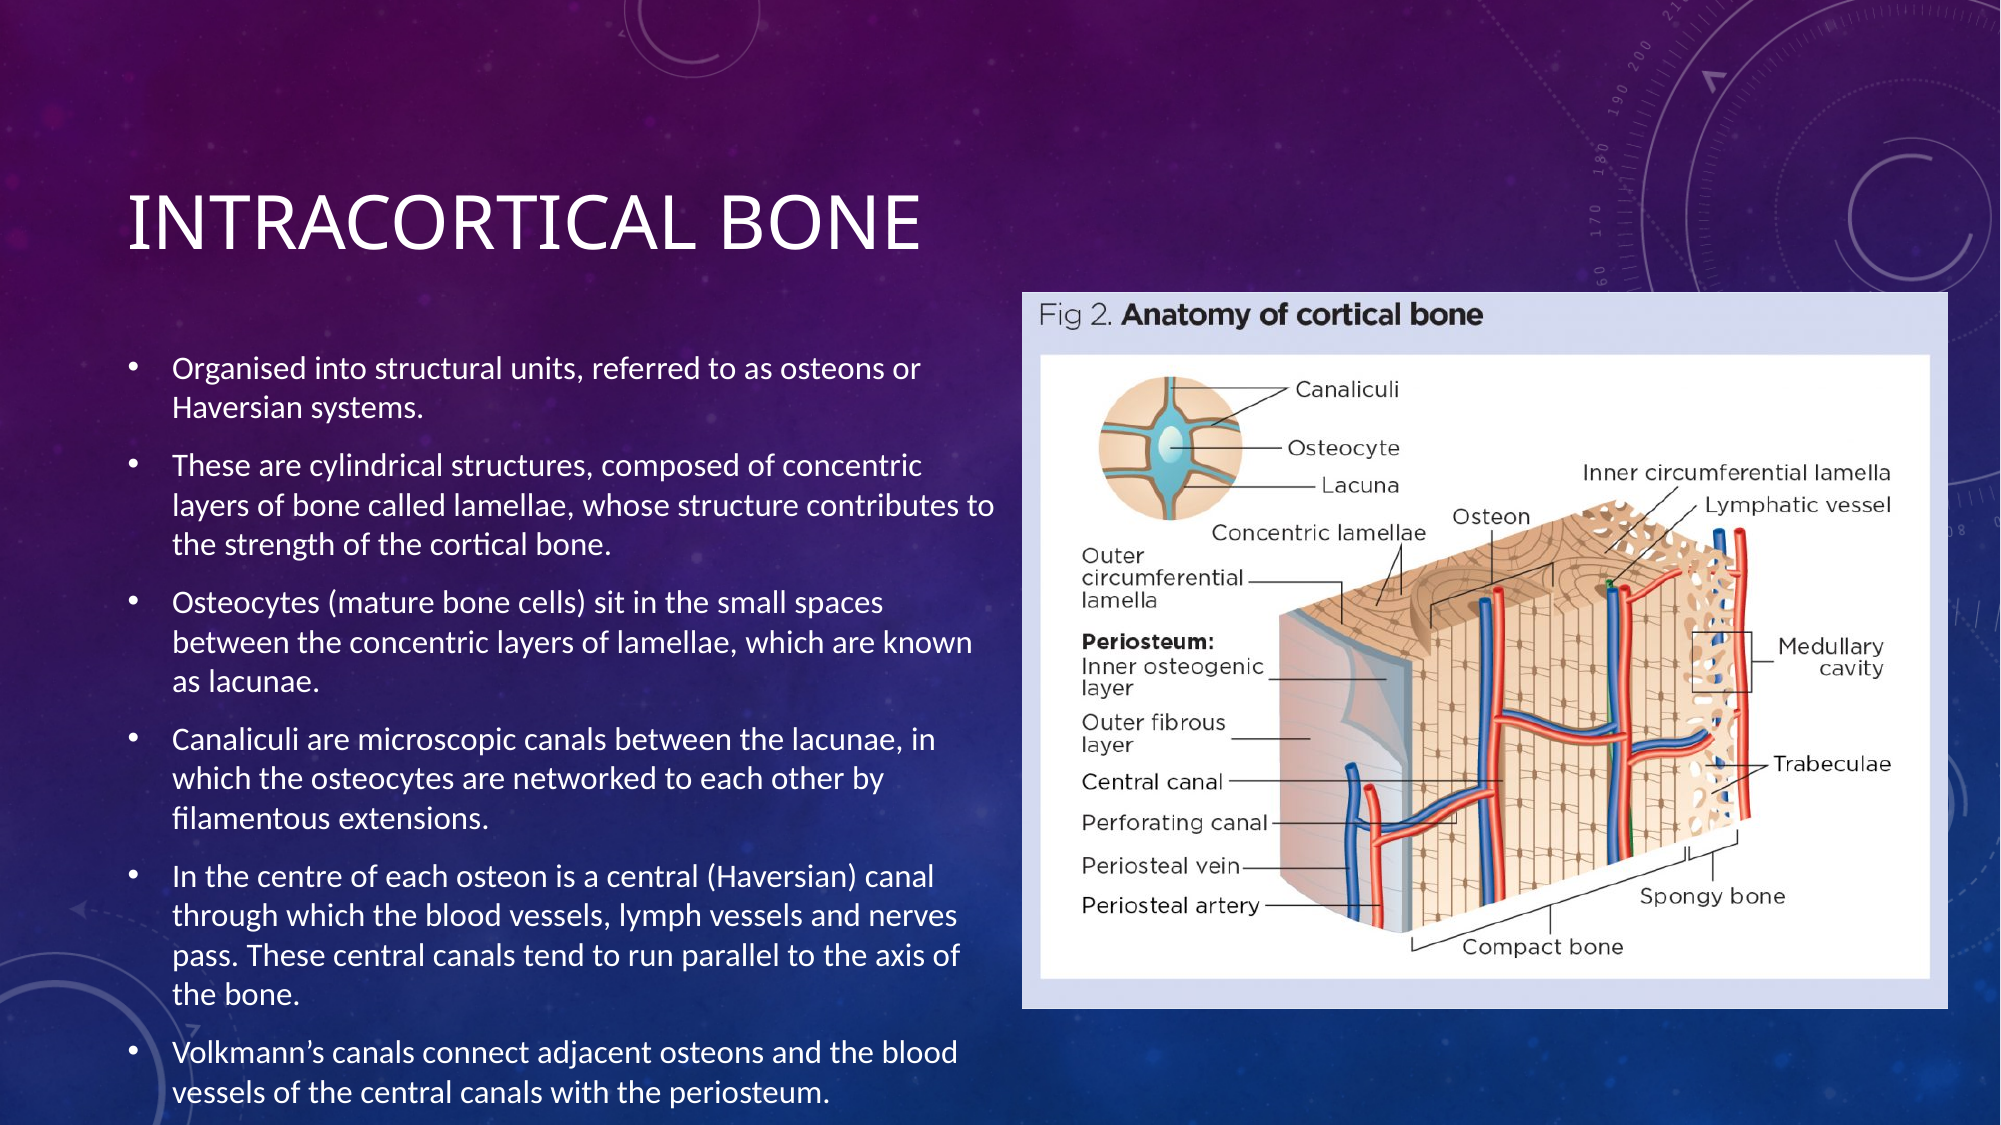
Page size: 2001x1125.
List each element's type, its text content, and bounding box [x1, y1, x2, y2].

list Organised into structural units, referred to as osteons or Haversian systems. These are cylindrical structures, composed of concentric layers of bone called lamellae, whose structure contributes to the strength of the cortical bone. Osteocytes (mature bone cells) sit in the small spaces between the concentric layers of lamellae, which are known as lacunae. Canaliculi are microscopic canals between the lacunae, in which the osteocytes are networked to each other by filamentous extensions. In the centre of each osteon is a central (Haversian) canal through which the blood vessels, lymph vessels and nerves pass. These central canals tend to run parallel to the axis of the bone. Volkmann’s canals connect adjacent osteons and the blood vessels of the central canals with the periosteum. [112, 338, 1023, 1125]
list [1022, 292, 1948, 1009]
picture [0, 0, 2001, 1125]
title intracortical bone [112, 99, 1775, 338]
